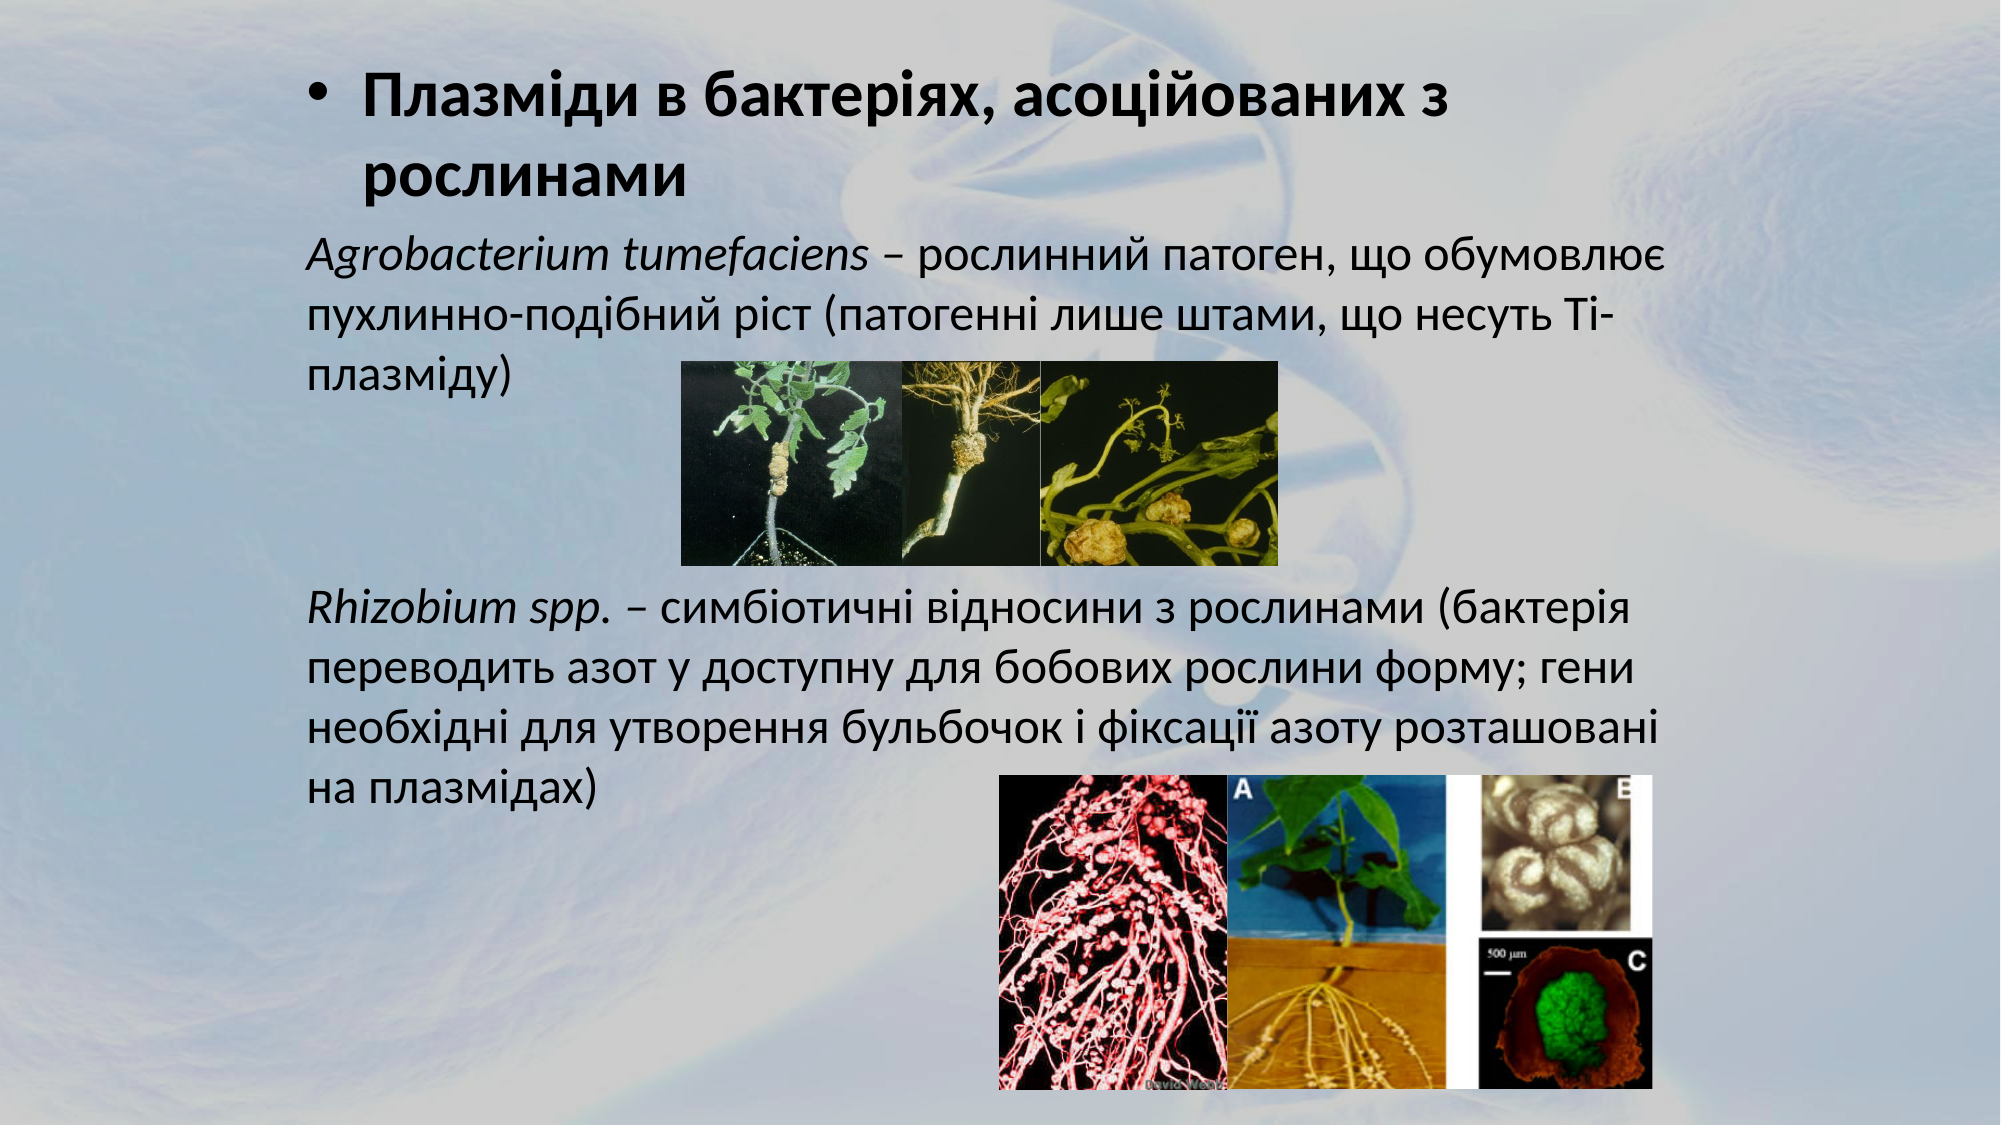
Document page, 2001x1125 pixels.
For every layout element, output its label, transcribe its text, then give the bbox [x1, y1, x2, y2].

list Плазміди в бактеріях, асоційованих з рослинами Agrobacterium tumefaciens – рослинний патоген, що обумовлює пухлинно-подібний ріст (патогенні лише штами, що несуть Ті-плазміду) Rhizobium spp. – симбіотичні відносини з рослинами (бактерія переводить азот у доступну для бобових рослини форму; гени необхідні для утворення бульбочок і фіксації азоту розташовані на плазмідах) [291, 42, 1721, 1005]
picture [0, 0, 2001, 1125]
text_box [680, 361, 1278, 566]
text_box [999, 775, 1653, 1091]
